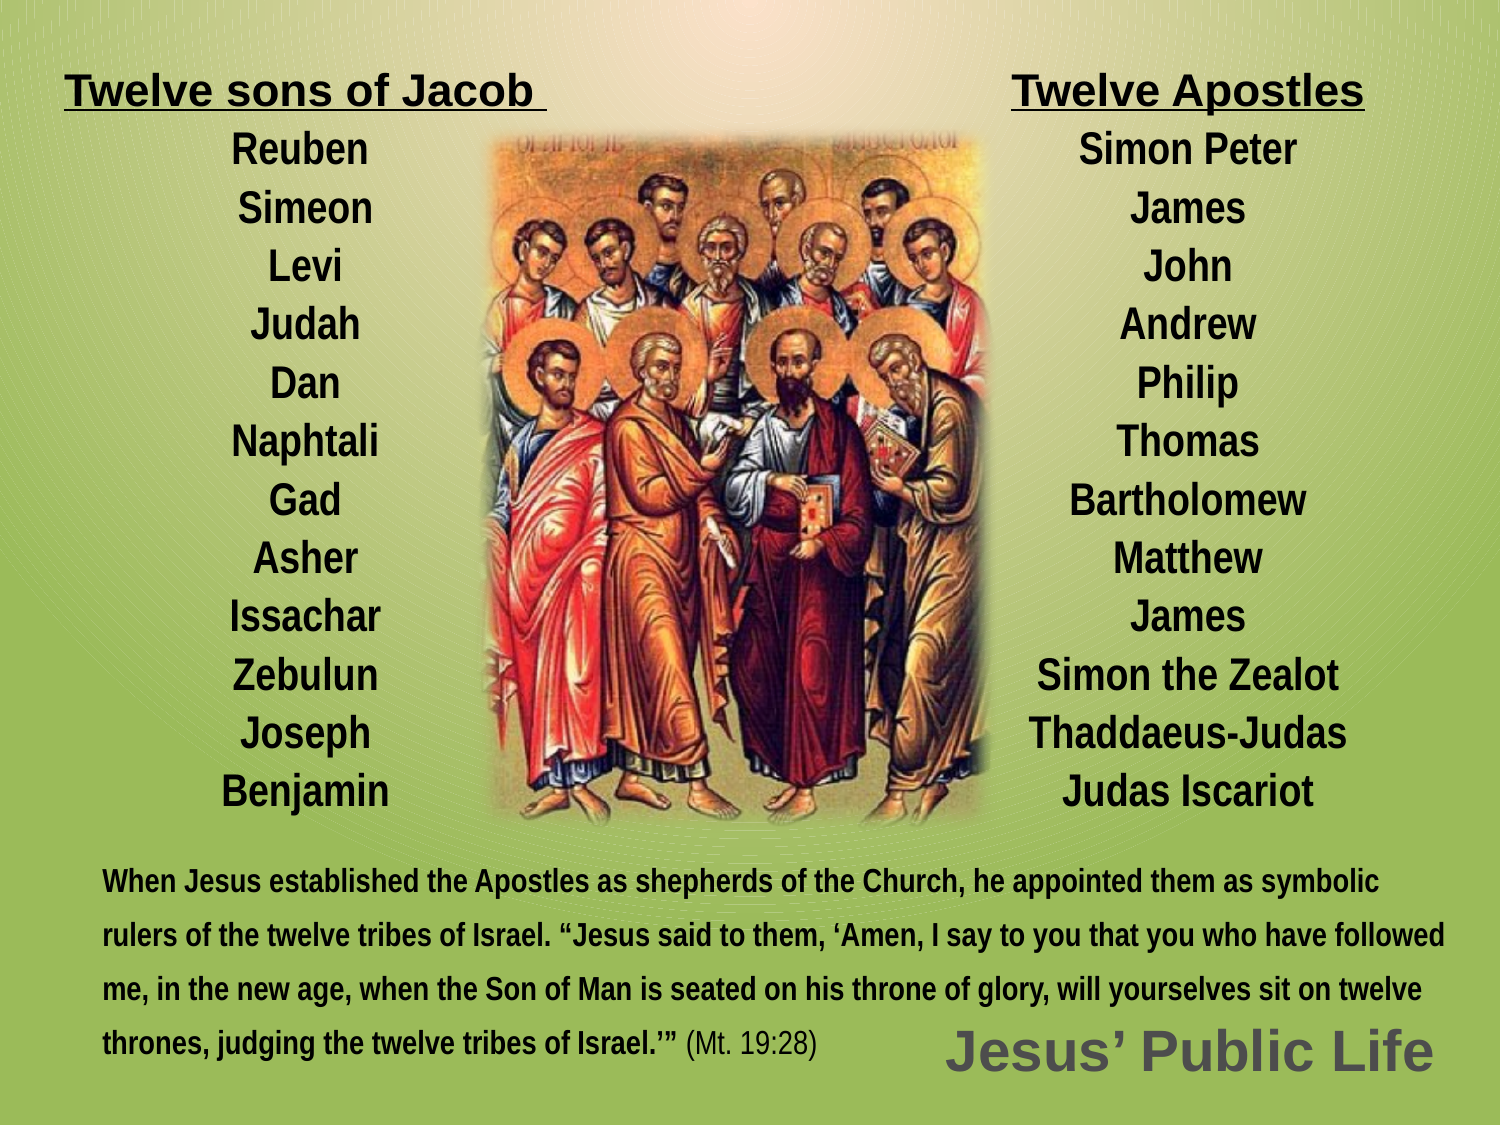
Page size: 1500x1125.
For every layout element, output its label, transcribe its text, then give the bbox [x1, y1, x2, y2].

text_box When Jesus established the Apostles as shepherds of the Church, he appointed them as symbolic rulers of the twelve tribes of Israel. “Jesus said to them, ‘Amen, I say to you that you who have followed me, in the new age, when the Son of Man is seated on his throne of glory, will yourselves sit on twelve thrones, judging the twelve tribes of Israel.’” (Mt. 19:28) [87, 837, 1475, 1069]
text_box Twelve Apostles Simon Peter James John Andrew Philip Thomas Bartholomew Matthew James Simon the Zealot Thaddaeus-Judas Judas Iscariot [913, 49, 1463, 824]
text_box Twelve sons of Jacob Reuben Simeon Levi Judah Dan Naphtali Gad Asher Issachar Zebulun Joseph Benjamin [37, 49, 574, 824]
text_box Jesus’ Public Life [212, 1006, 1450, 1125]
picture [474, 122, 998, 834]
